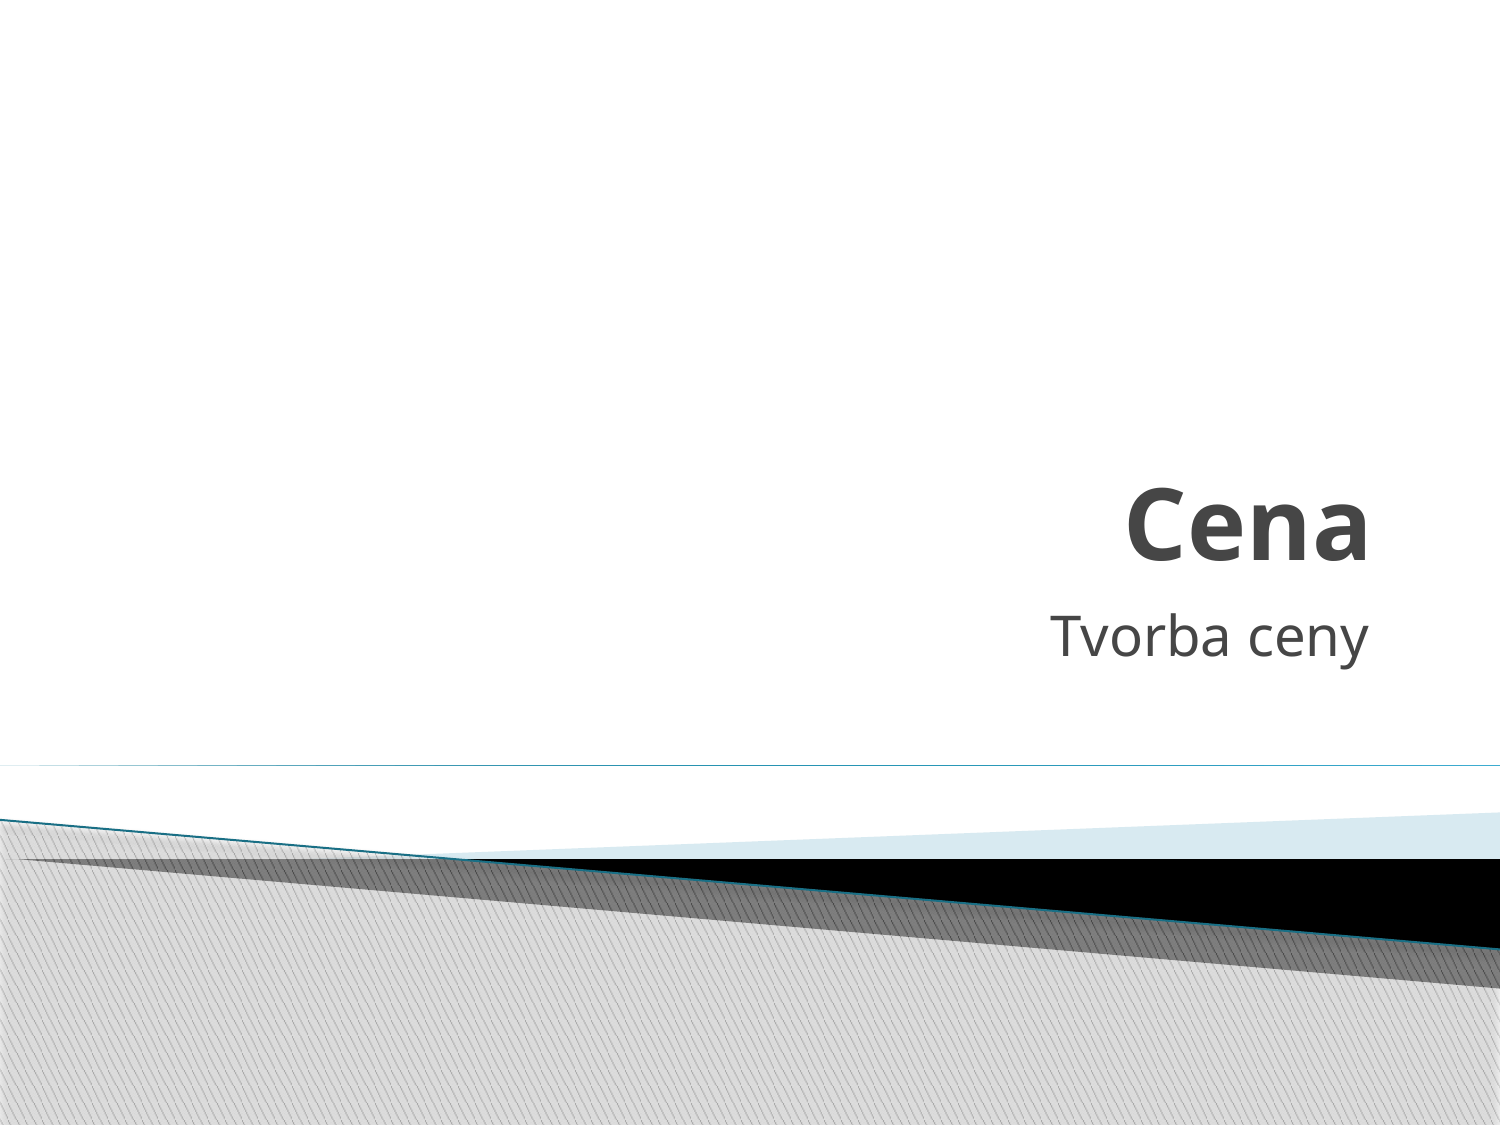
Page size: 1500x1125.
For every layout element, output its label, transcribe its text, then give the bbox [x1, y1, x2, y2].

title Cena [112, 287, 1388, 588]
subtitle Tvorba ceny [112, 592, 1388, 790]
picture [5, 859, 1500, 989]
